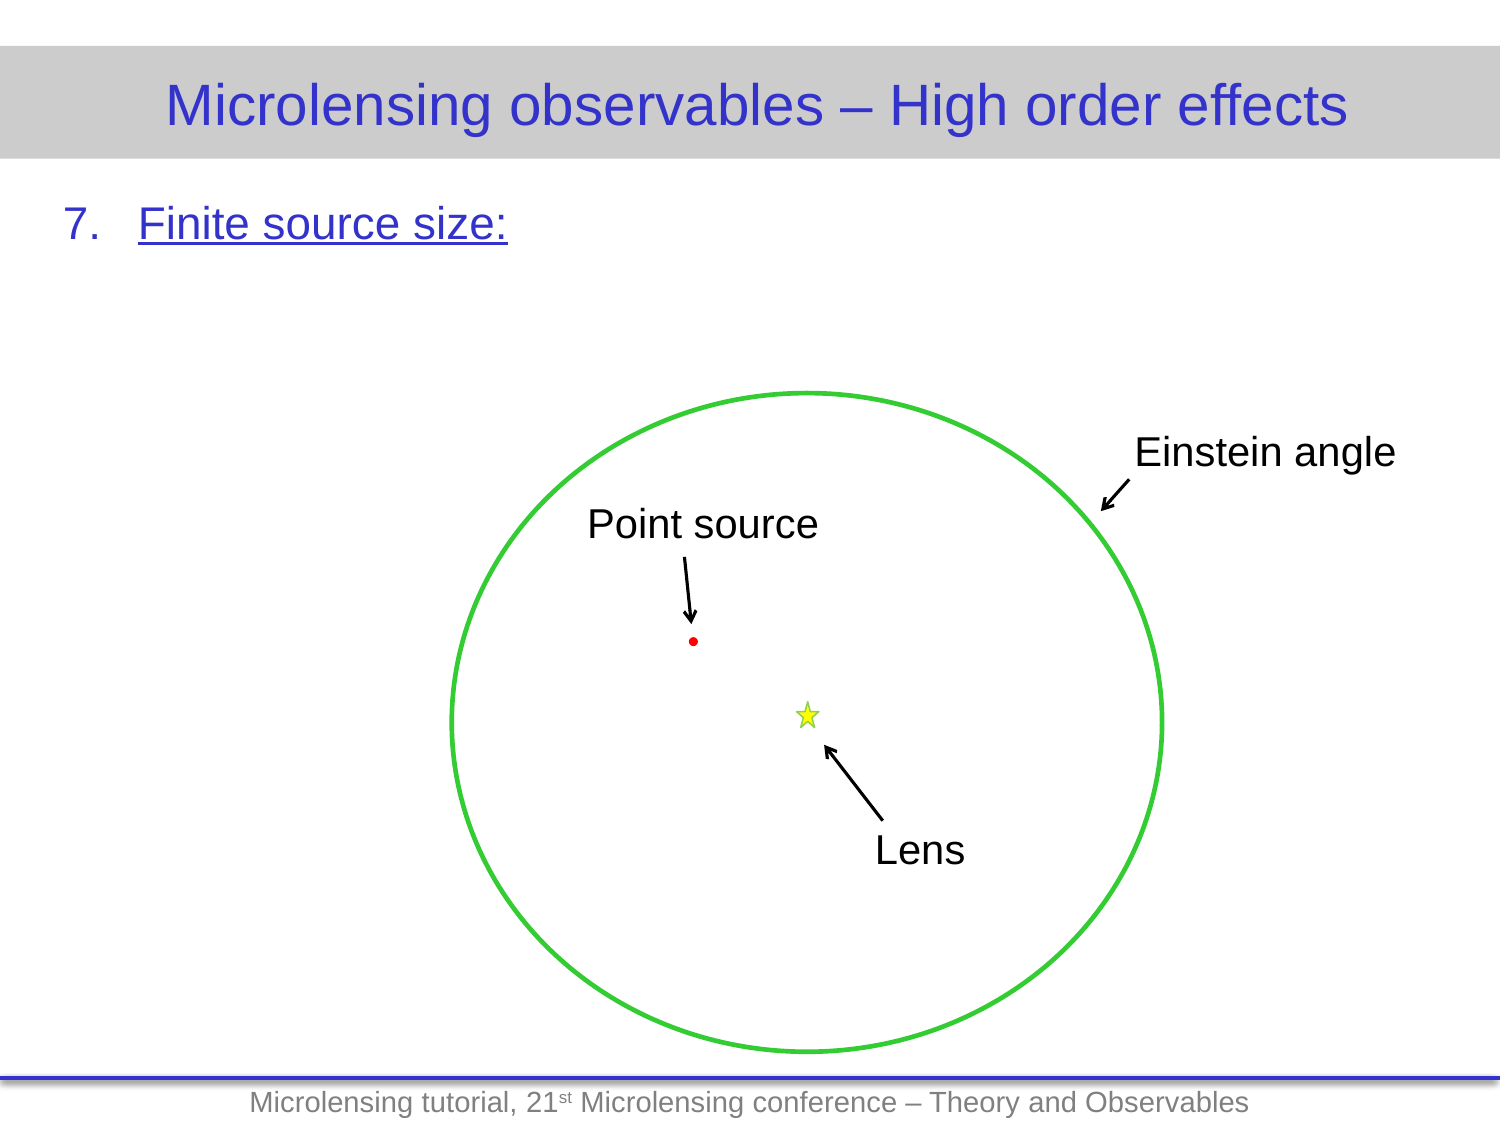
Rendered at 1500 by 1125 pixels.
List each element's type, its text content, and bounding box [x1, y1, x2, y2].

text_box Lens [859, 816, 981, 881]
text_box [796, 701, 819, 728]
text_box Microlensing observables – High order effects [0, 45, 1500, 159]
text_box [684, 556, 692, 625]
text_box Point source [572, 489, 835, 554]
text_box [1100, 478, 1130, 512]
text_box Einstein angle [1119, 416, 1412, 482]
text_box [823, 744, 883, 821]
text_box [689, 637, 698, 646]
text_box [451, 393, 1163, 1052]
